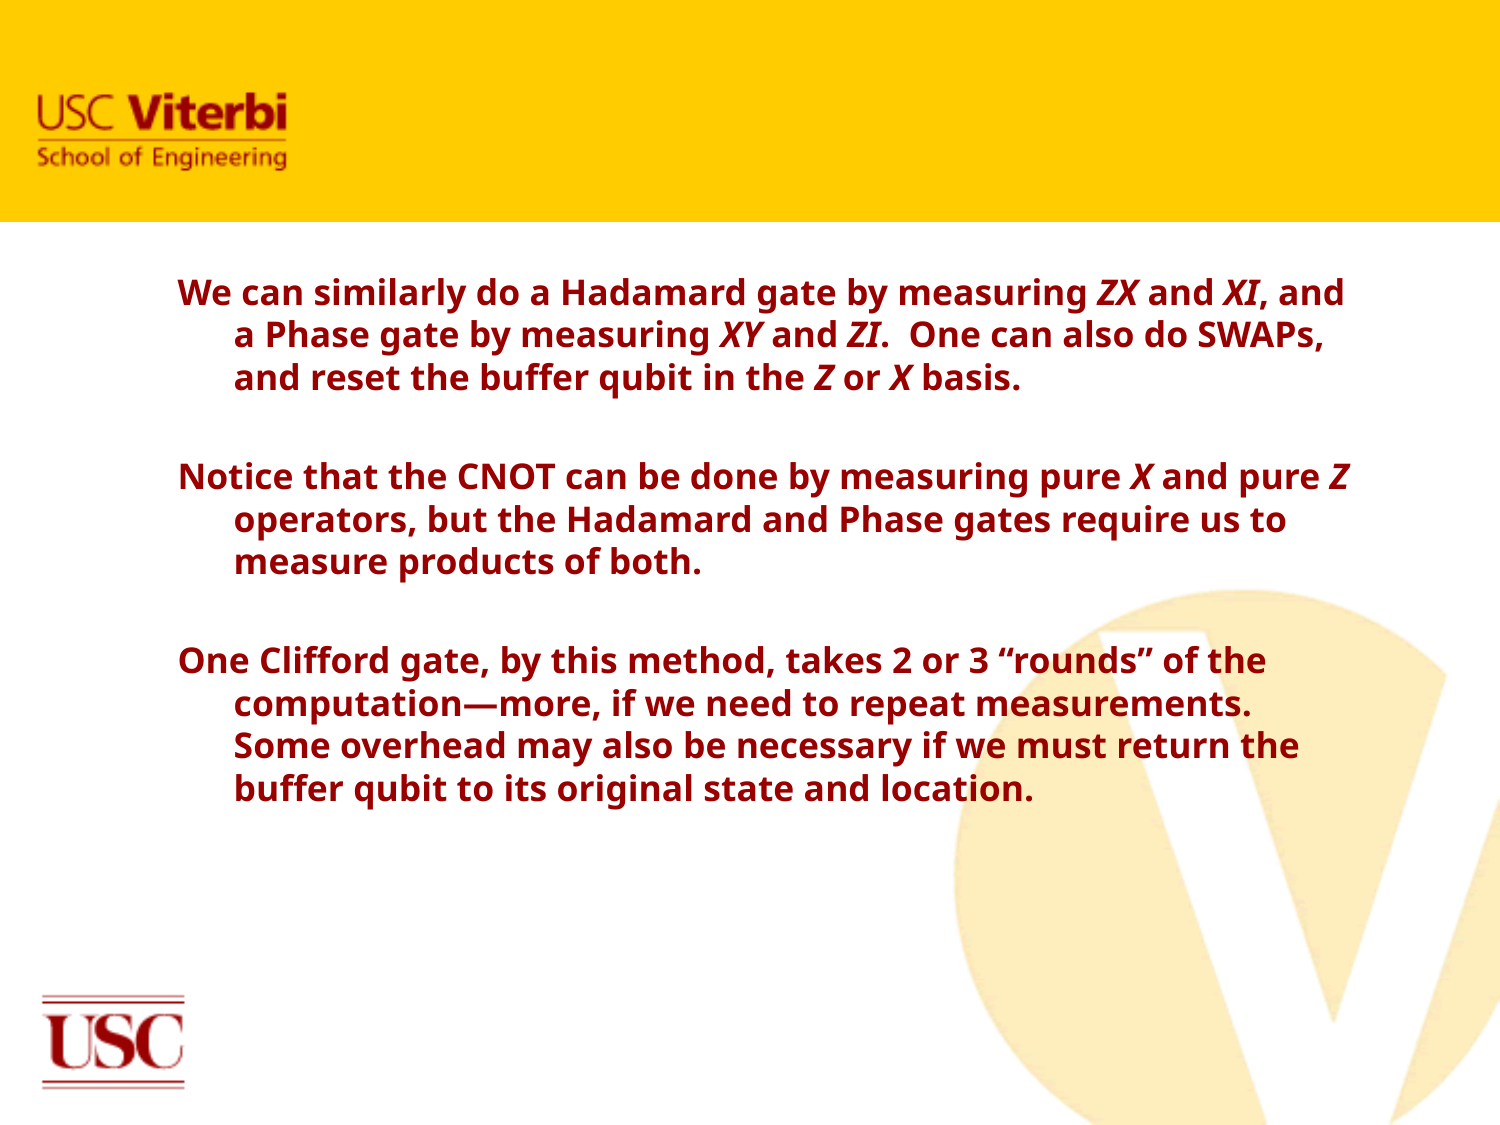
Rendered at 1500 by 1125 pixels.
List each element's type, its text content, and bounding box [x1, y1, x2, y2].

list We can similarly do a Hadamard gate by measuring ZX and XI, and a Phase gate by measuring XY and ZI. One can also do SWAPs, and reset the buffer qubit in the Z or X basis. Notice that the CNOT can be done by measuring pure X and pure Z operators, but the Hadamard and Phase gates require us to measure products of both. One Clifford gate, by this method, takes 2 or 3 “rounds” of the computation—more, if we need to repeat measurements. Some overhead may also be necessary if we must return the buffer qubit to its original state and location. [162, 262, 1375, 938]
picture [24, 72, 297, 188]
picture [0, 222, 1500, 1125]
